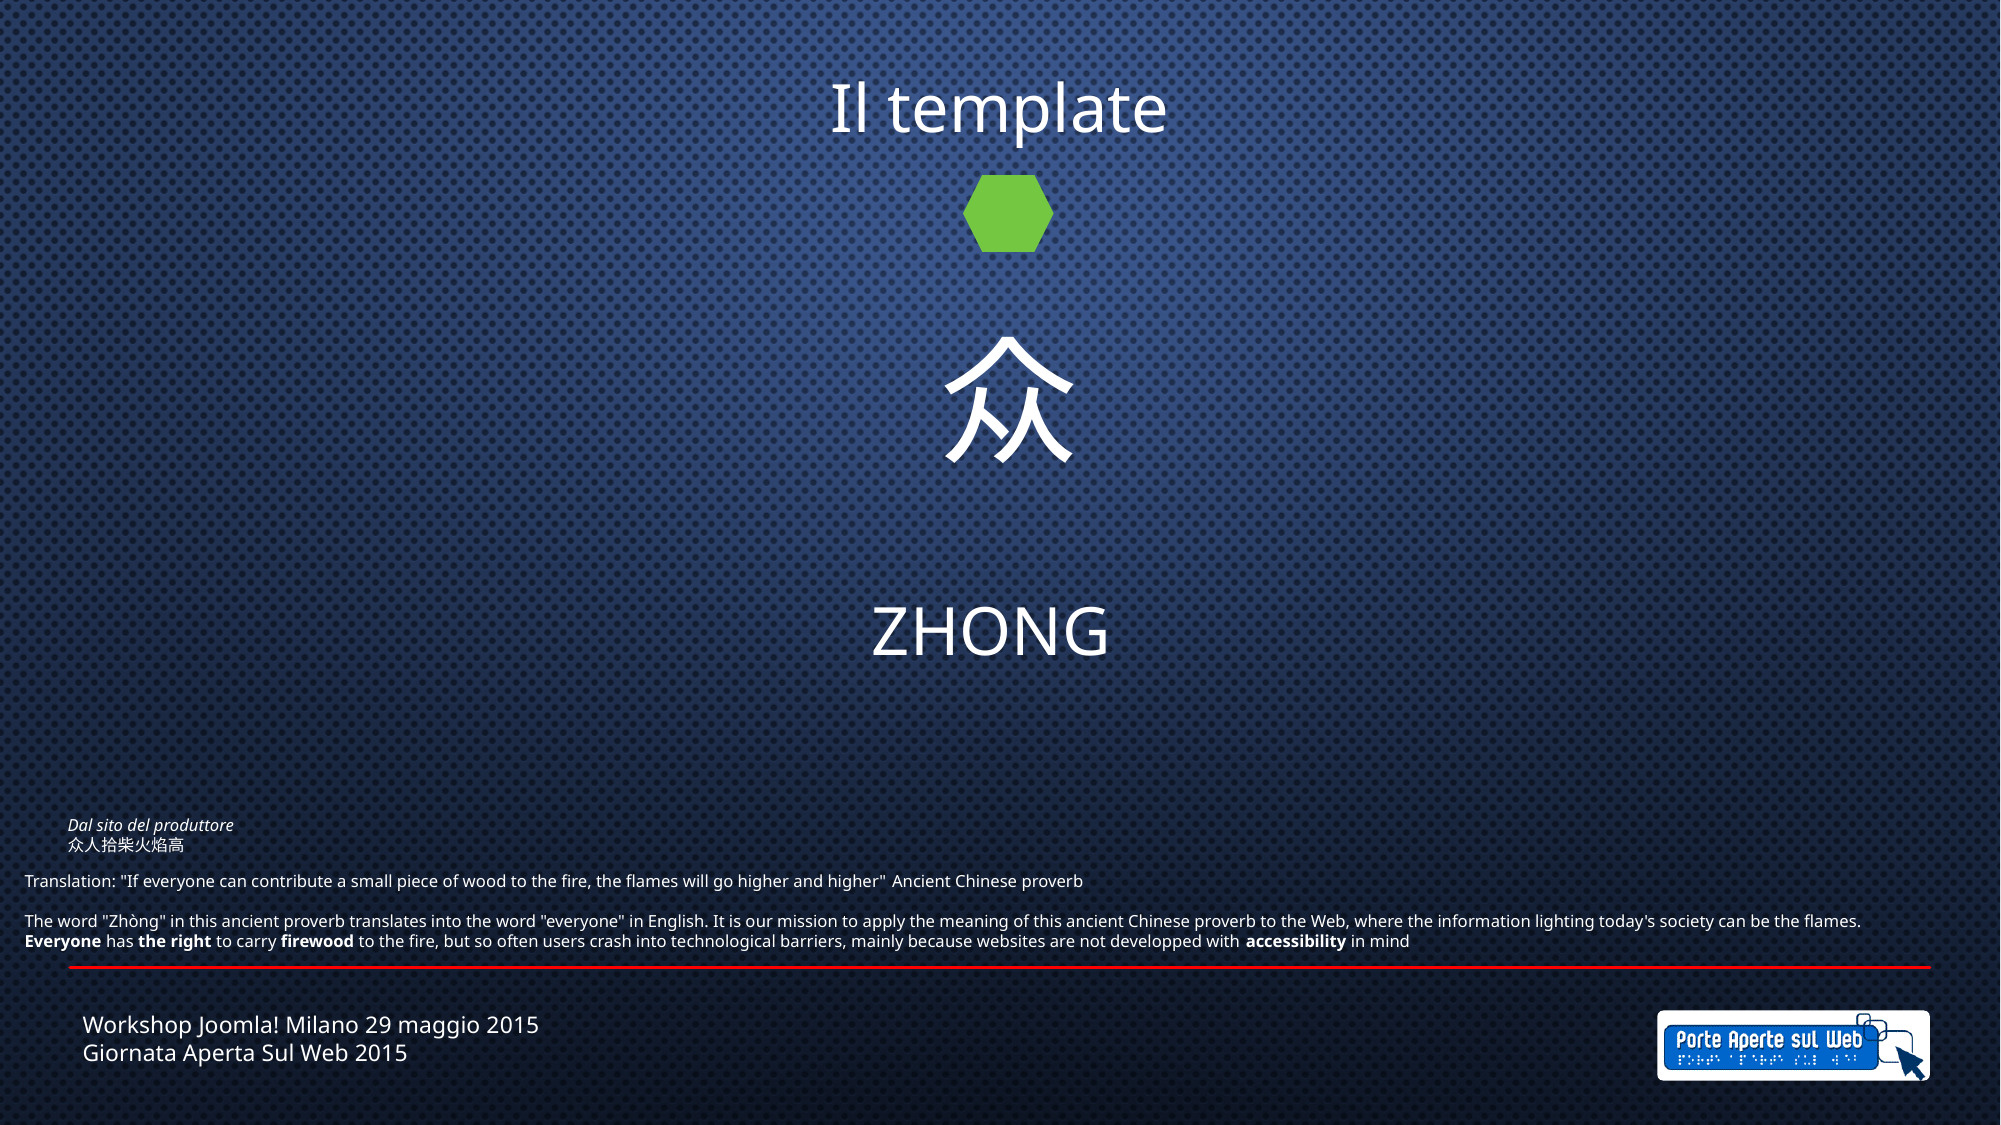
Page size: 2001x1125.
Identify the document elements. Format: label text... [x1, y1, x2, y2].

text_box Il template [744, 58, 1256, 153]
text_box Translation: "If everyone can contribute a small piece of wood to the fire, the flames will go higher and higher" Ancient Chinese proverb The word "Zhòng" in this ancient proverb translates into the word "everyone" in English. It is our mission to apply the meaning of this ancient Chinese proverb to the Web, where the information lighting today's society can be the flames. Everyone has the right to carry firewood to the fire, but so often users crash into technological barriers, mainly because websites are not developped with accessibility in mind [24, 871, 1865, 952]
text_box Dal sito del produttore 众人拾柴火焰高 [67, 815, 234, 856]
picture [1656, 1010, 1931, 1081]
text_box [961, 173, 1056, 254]
text_box ZHONG [744, 581, 1256, 677]
text_box 众 [925, 307, 1093, 488]
text_box Workshop Joomla! Milano 29 maggio 2015 Giornata Aperta Sul Web 2015 [67, 1003, 571, 1074]
